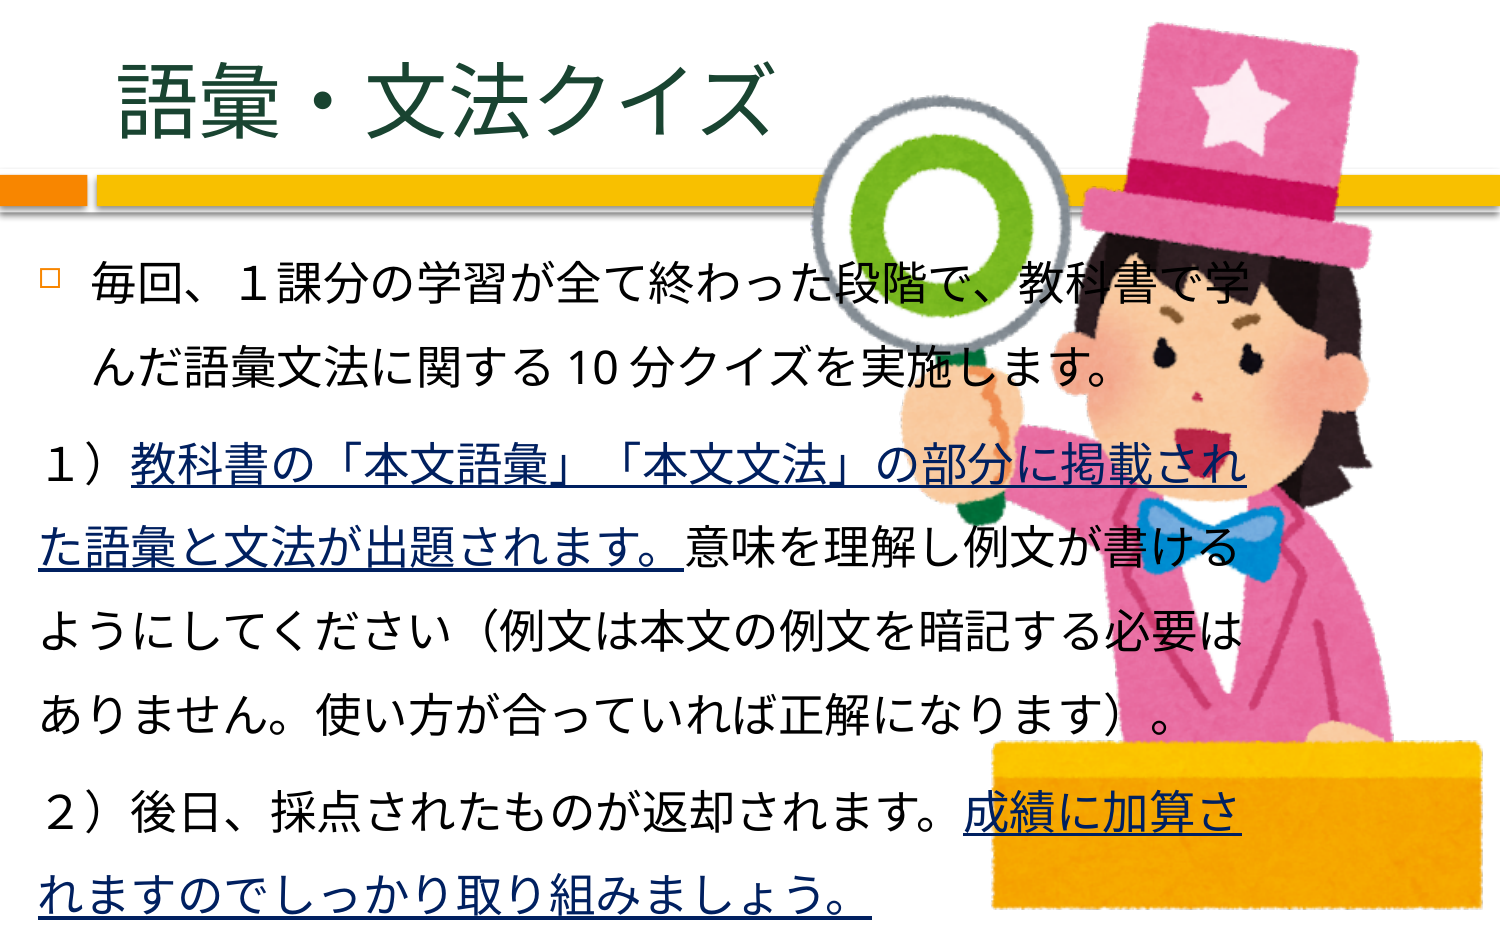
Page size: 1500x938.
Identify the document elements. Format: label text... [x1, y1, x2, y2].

picture [780, 0, 1500, 938]
title 語彙・文法クイズ [100, 31, 775, 167]
text_box 毎回、１課分の学習が全て終わった段階で、教科書で学んだ語彙文法に関する10分クイズを実施します。 １）教科書の「本文語彙」「本文文法」の部分に掲載された語彙と文法が出題されます。意味を理解し例文が書けるようにしてください（例文は本文の例文を暗記する必要はありません。使い方が合っていれば正解になります）。 ２）後日、採点されたものが返却されます。成績に加算されますのでしっかり取り組みましょう。 [23, 218, 775, 938]
